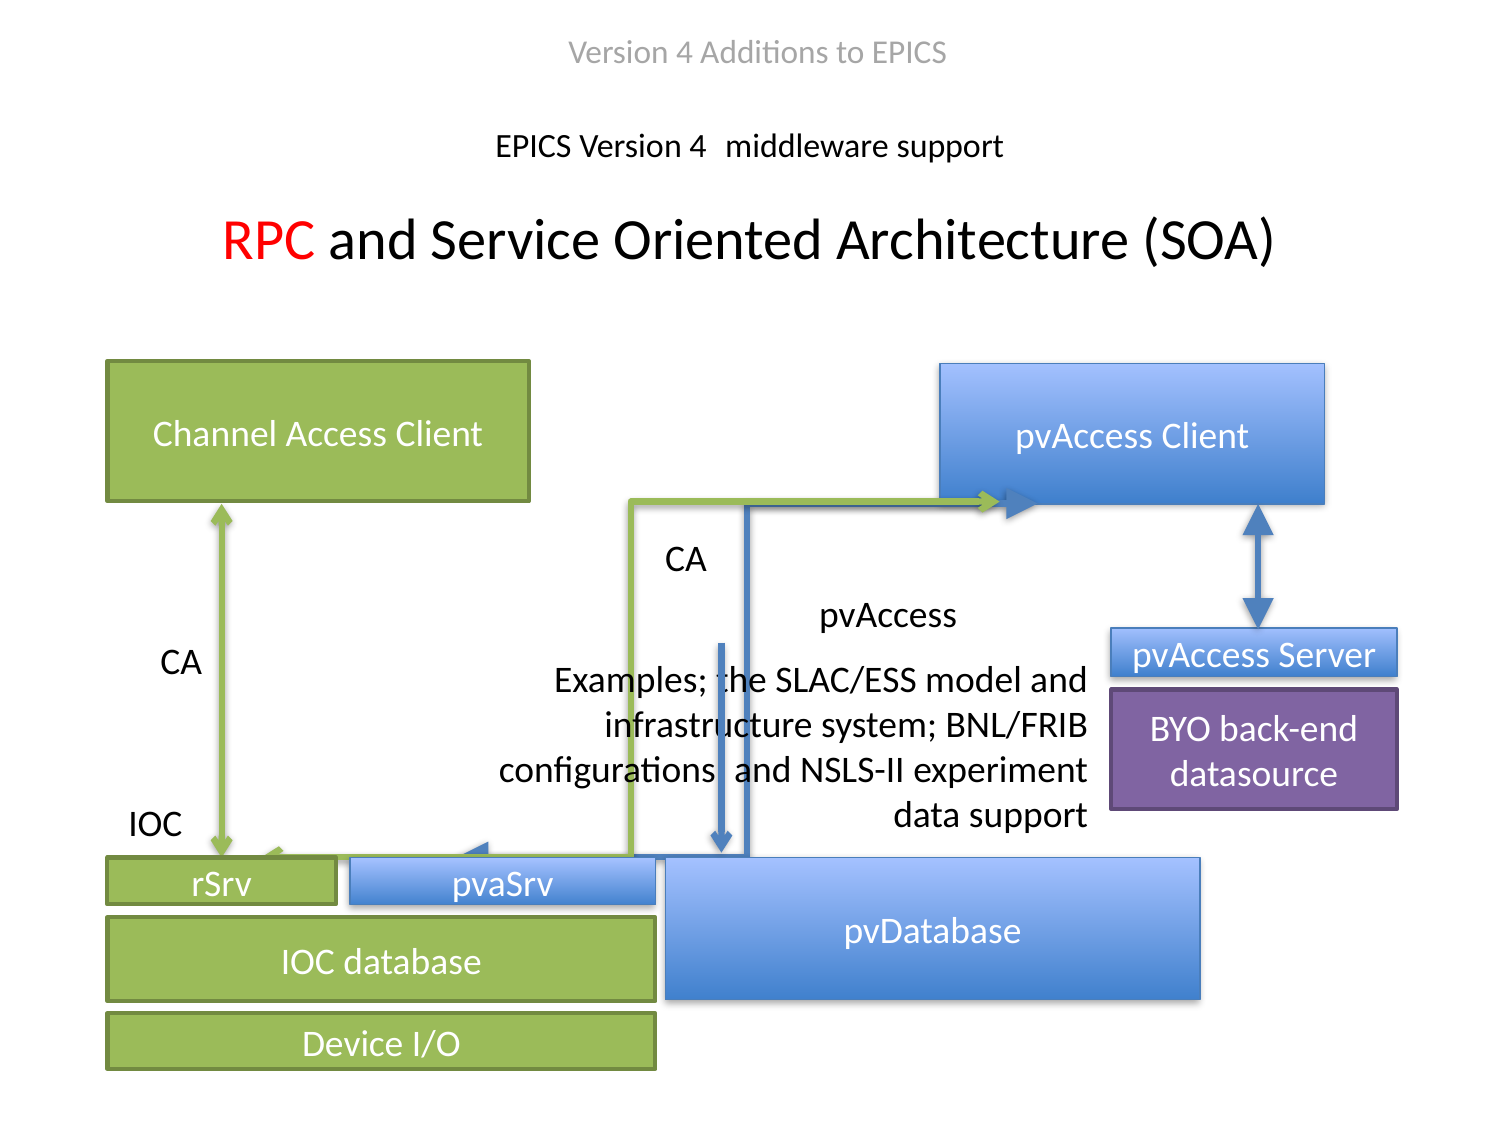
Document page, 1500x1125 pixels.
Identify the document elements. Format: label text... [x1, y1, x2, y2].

text_box Channel Access Client [105, 359, 447, 503]
text_box pvAccess Server [1110, 627, 1398, 677]
text_box pvAccess [929, 582, 973, 642]
text_box IOC database [105, 915, 447, 1003]
text_box Examples; the SLAC/ESS model and infrastructure system; BNL/FRIB configurations; and NSLS-II experiment data support [929, 647, 1104, 843]
title EPICS Version 4 middleware support [75, 116, 1425, 172]
text_box rSrv [105, 855, 338, 906]
text_box RPC and Service Oriented Architecture (SOA) [41, 194, 1459, 279]
text_box CA [145, 629, 217, 690]
text_box IOC [113, 791, 198, 852]
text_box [813, 389, 925, 971]
text_box Device I/O [105, 1011, 657, 1071]
text_box pvDatabase [813, 857, 1201, 1000]
text_box BYO back-end datasource [1109, 687, 1399, 811]
text_box pvAccess Client [939, 363, 1325, 505]
text_box pvaSrv [349, 857, 447, 905]
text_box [452, 310, 809, 1049]
list Version 4 Additions to EPICS [340, 22, 1176, 88]
